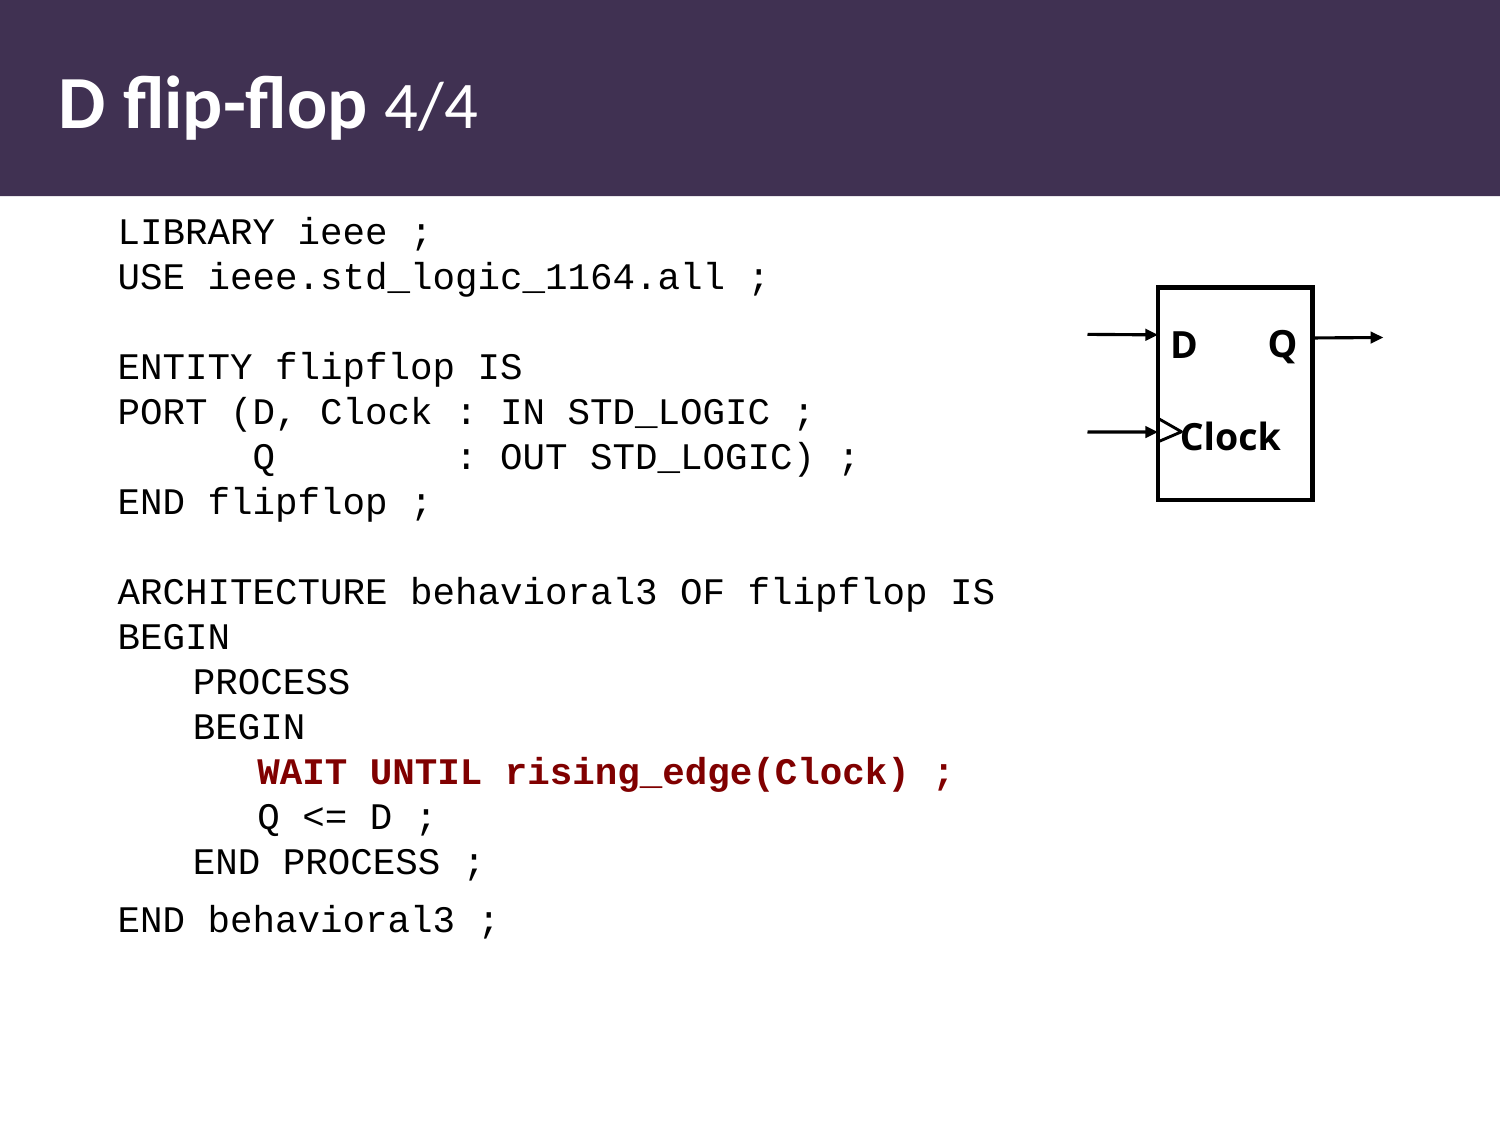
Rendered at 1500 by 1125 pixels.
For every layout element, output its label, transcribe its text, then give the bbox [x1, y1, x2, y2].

text_box Q [1267, 319, 1307, 365]
title D flip-flop 4/4 [0, 0, 1500, 197]
text_box [1087, 425, 1158, 439]
text_box [1087, 328, 1158, 341]
text_box Clock [1179, 412, 1291, 458]
text_box [1157, 418, 1179, 442]
text_box D [1170, 321, 1208, 366]
text_box LIBRARY ieee ; USE ieee.std_logic_1164.all ; ENTITY flipflop IS PORT (D, Clock : IN STD_LOGIC ; Q : OUT STD_LOGIC) ; END flipflop ; ARCHITECTURE behavioral3 OF flipflop IS BEGIN PROCESS BEGIN WAIT UNTIL rising_edge(Clock) ; Q <= D ; END PROCESS ; END behavioral3 ; [102, 199, 1100, 950]
text_box [1157, 287, 1313, 500]
text_box [1312, 331, 1384, 344]
